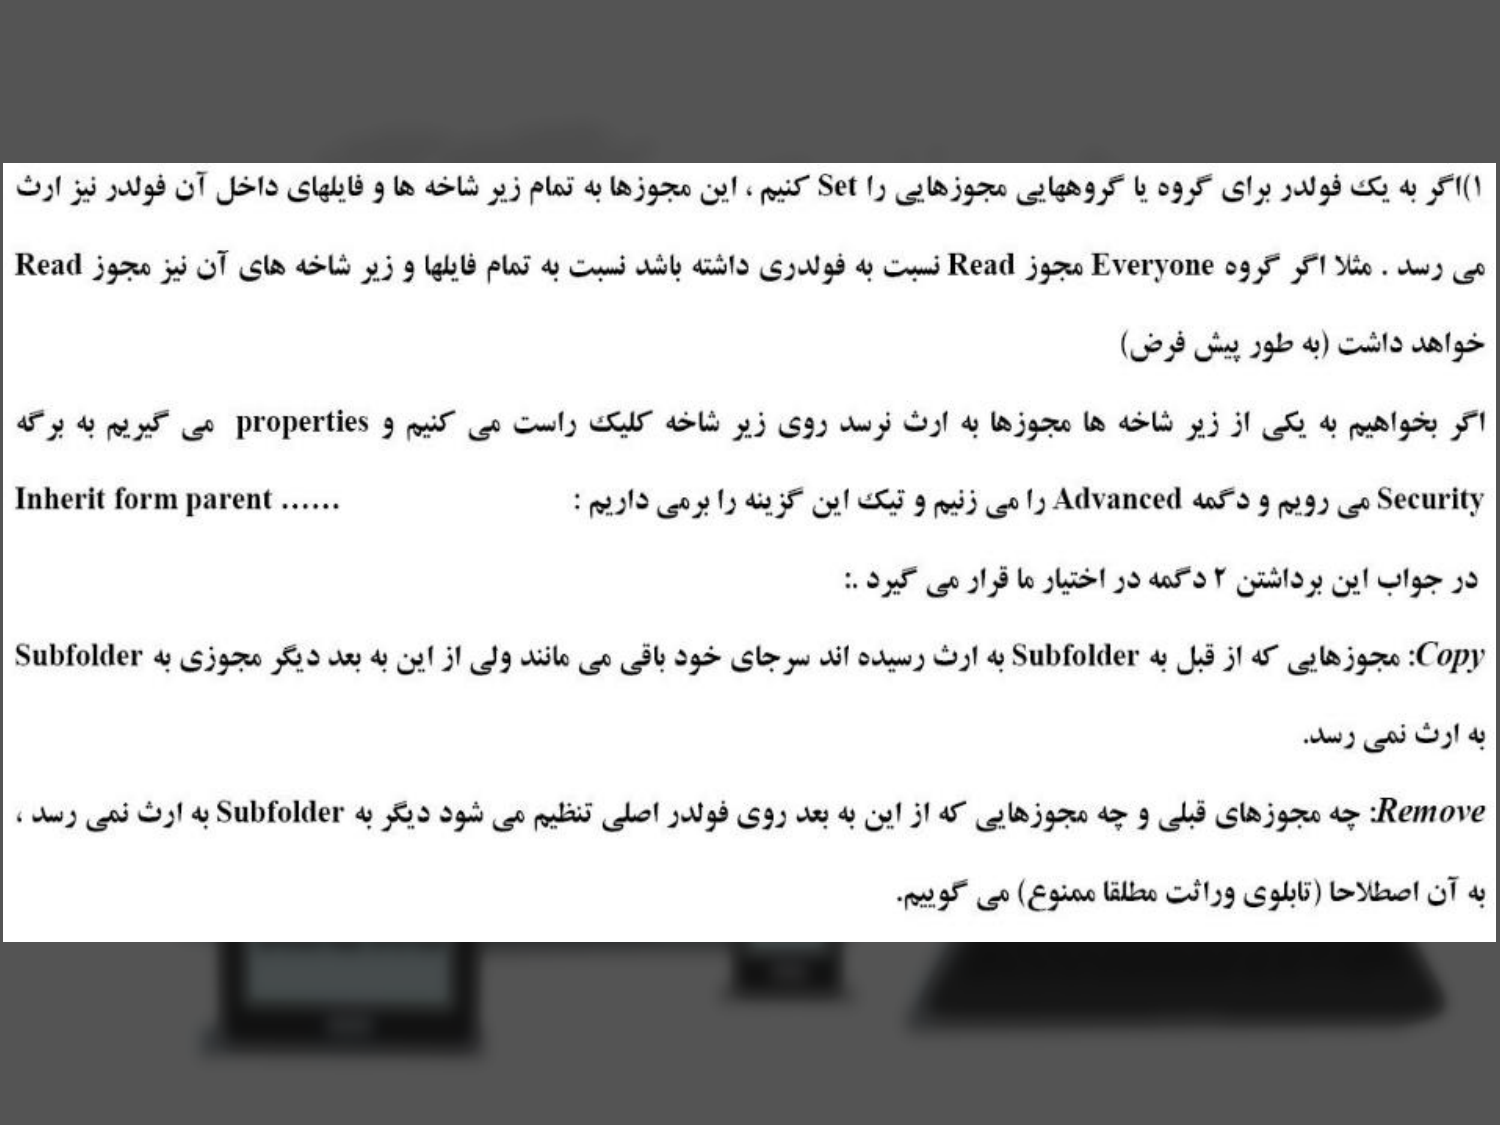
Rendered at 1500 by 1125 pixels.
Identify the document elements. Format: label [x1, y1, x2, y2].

picture [0, 0, 1500, 1125]
list [3, 163, 1496, 942]
